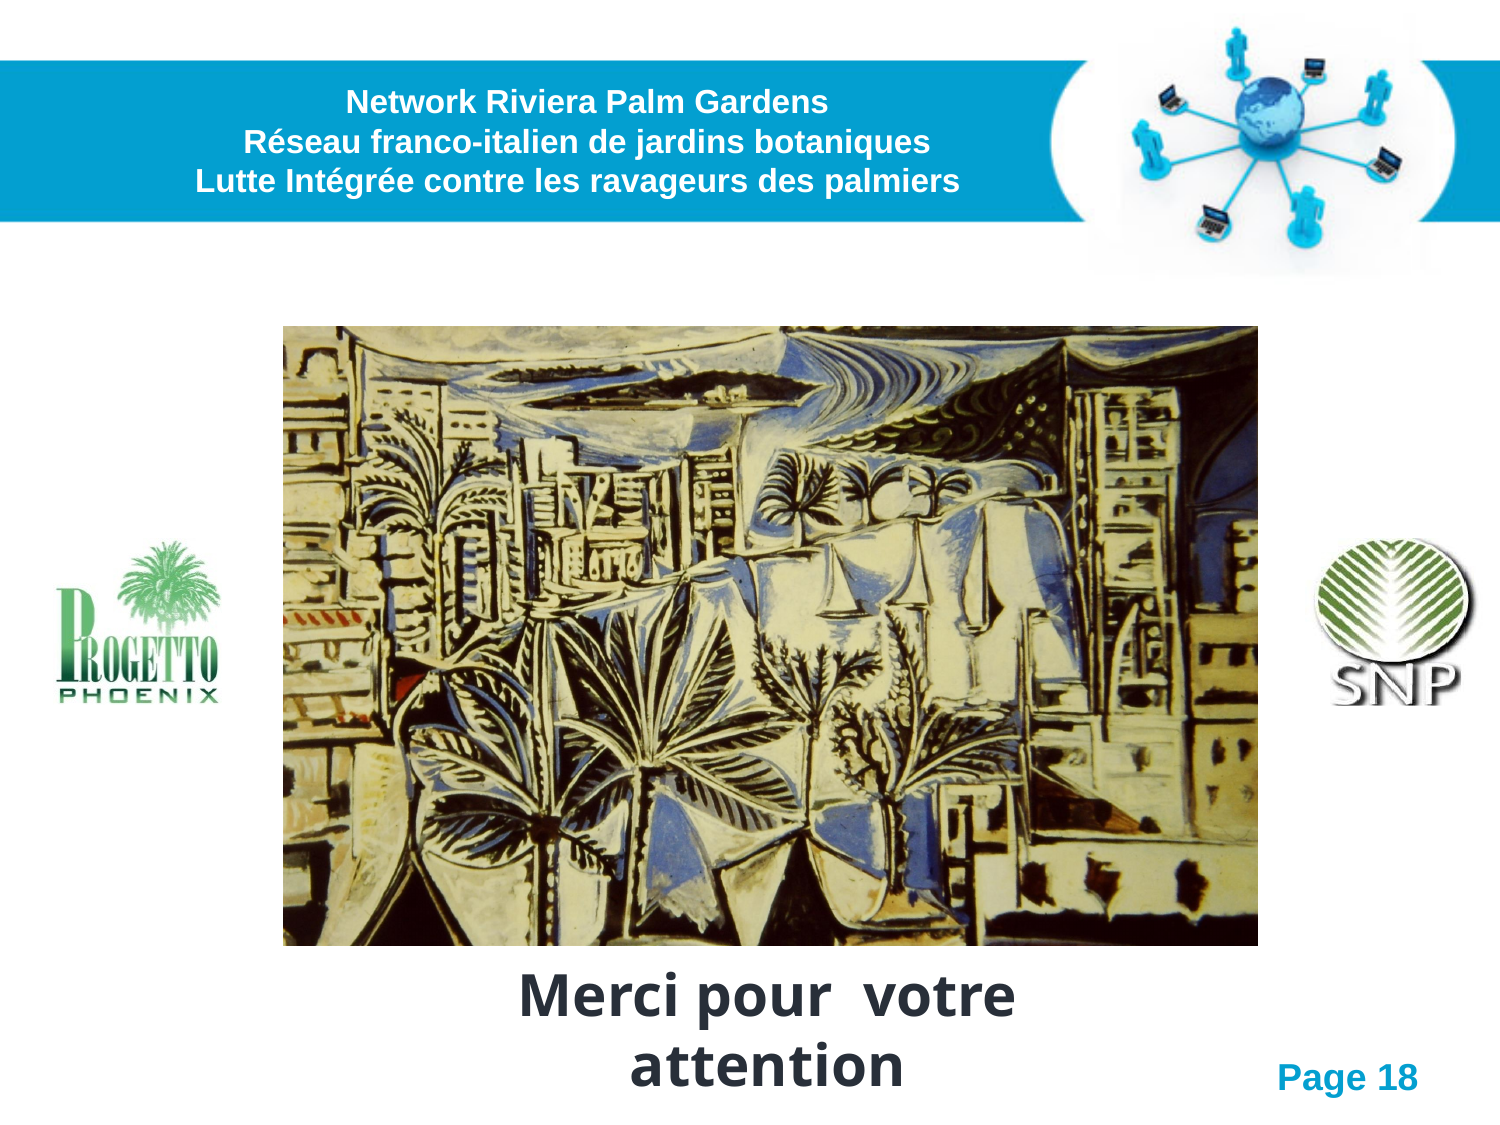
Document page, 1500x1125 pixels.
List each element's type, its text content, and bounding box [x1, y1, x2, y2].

text_box Merci pour votre attention [360, 955, 1176, 1106]
picture [0, 0, 1500, 1125]
text_box Network Riviera Palm Gardens Réseau franco-italien de jardins botaniques Lutte Intégrée contre les ravageurs des palmiers [0, 72, 1176, 208]
text_box [1305, 538, 1483, 706]
